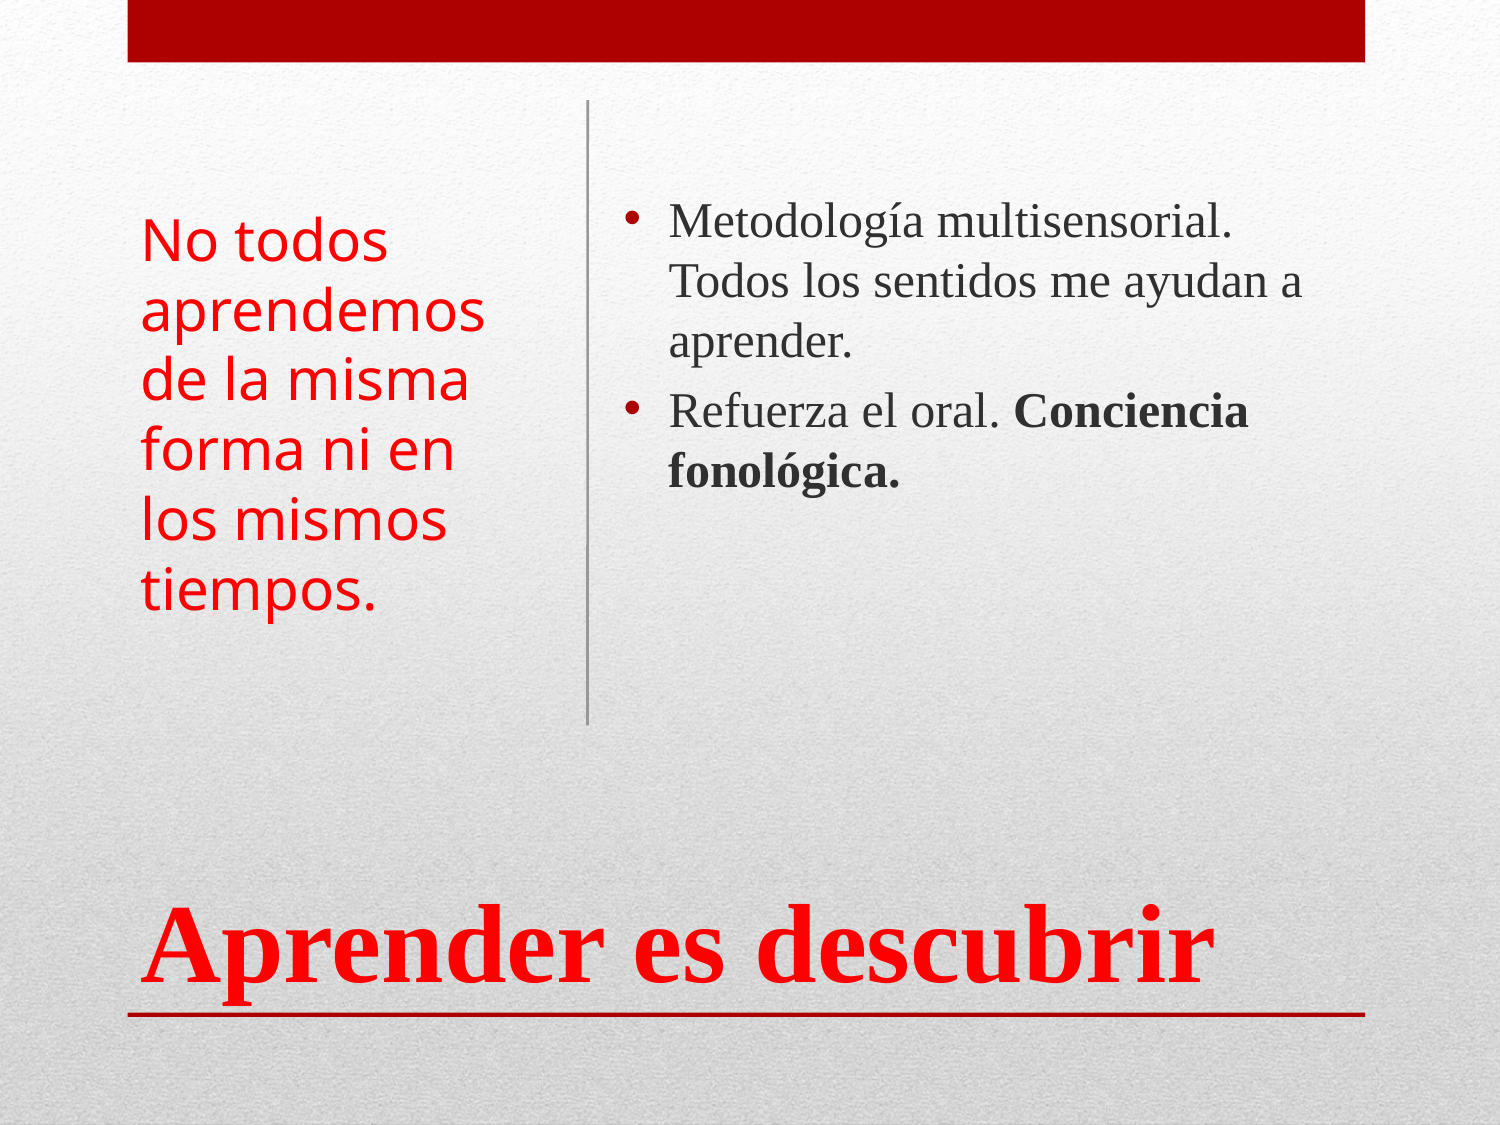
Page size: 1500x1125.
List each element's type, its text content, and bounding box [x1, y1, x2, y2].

title Aprender es descubrir [125, 750, 1238, 1013]
list Metodología multisensorial. Todos los sentidos me ayudan a aprender. Refuerza el oral. Conciencia fonológica. [608, 75, 1363, 750]
list No todos aprendemos de la misma forma ni en los mismos tiempos. [125, 75, 564, 750]
